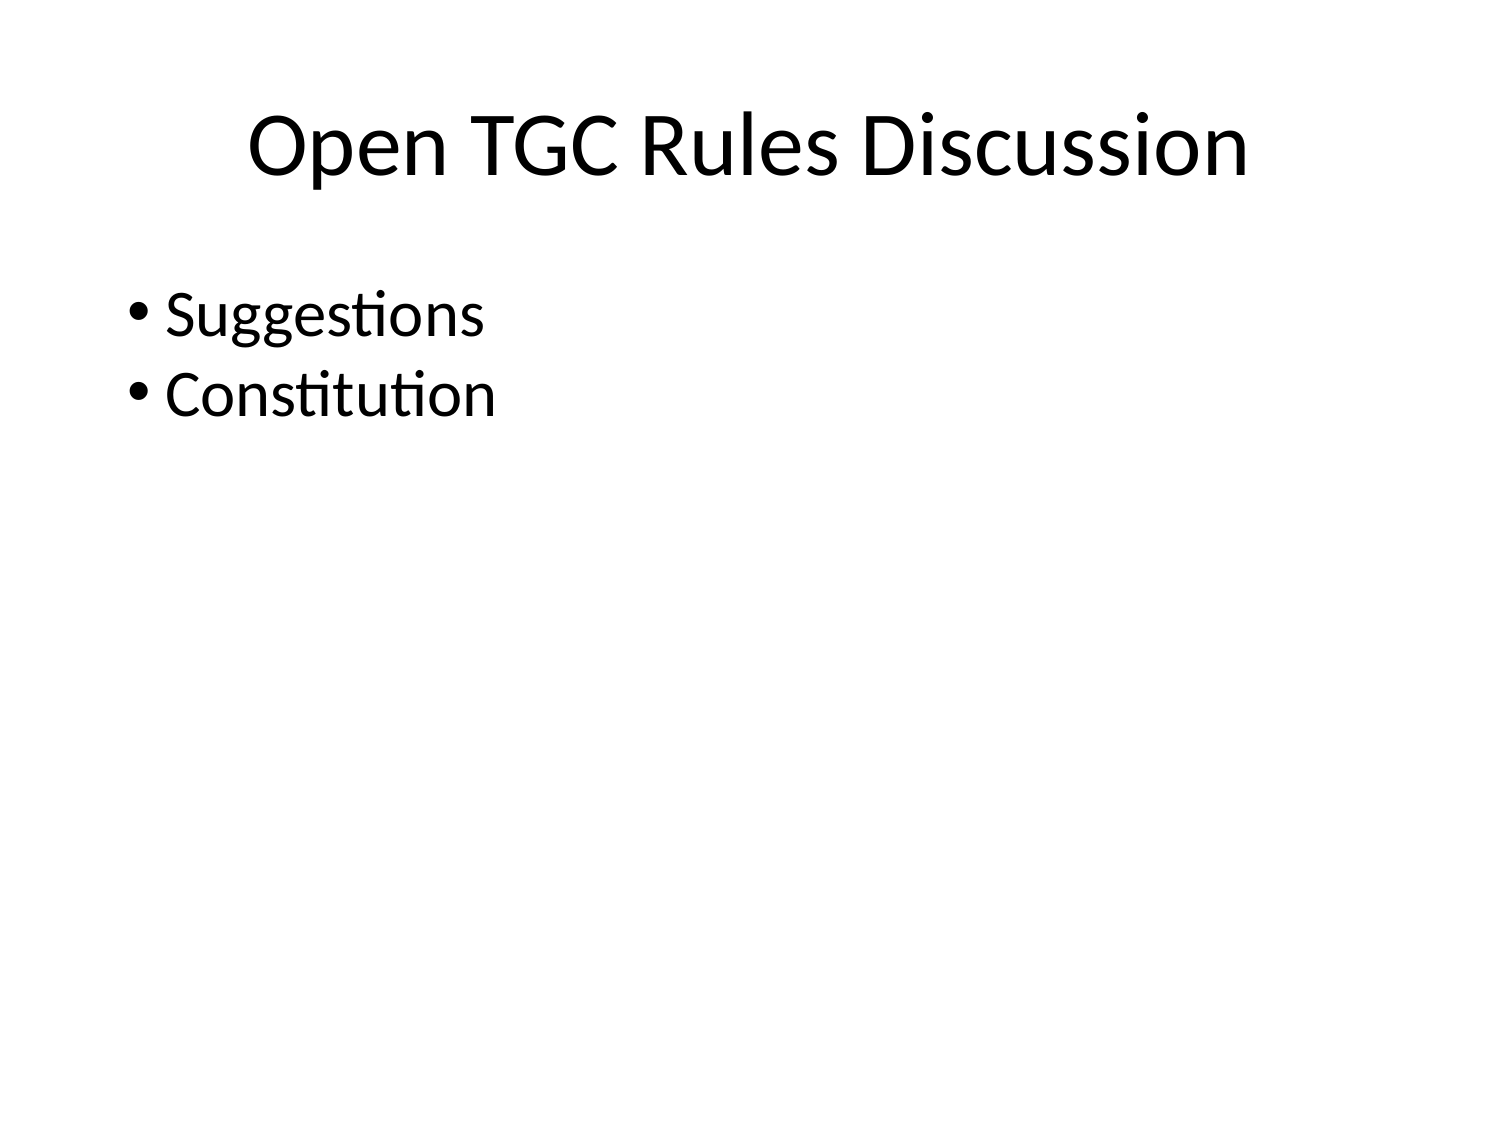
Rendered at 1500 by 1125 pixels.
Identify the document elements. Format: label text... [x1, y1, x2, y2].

list Suggestions Constitution [75, 262, 1425, 1005]
title Open TGC Rules Discussion [75, 45, 1425, 233]
